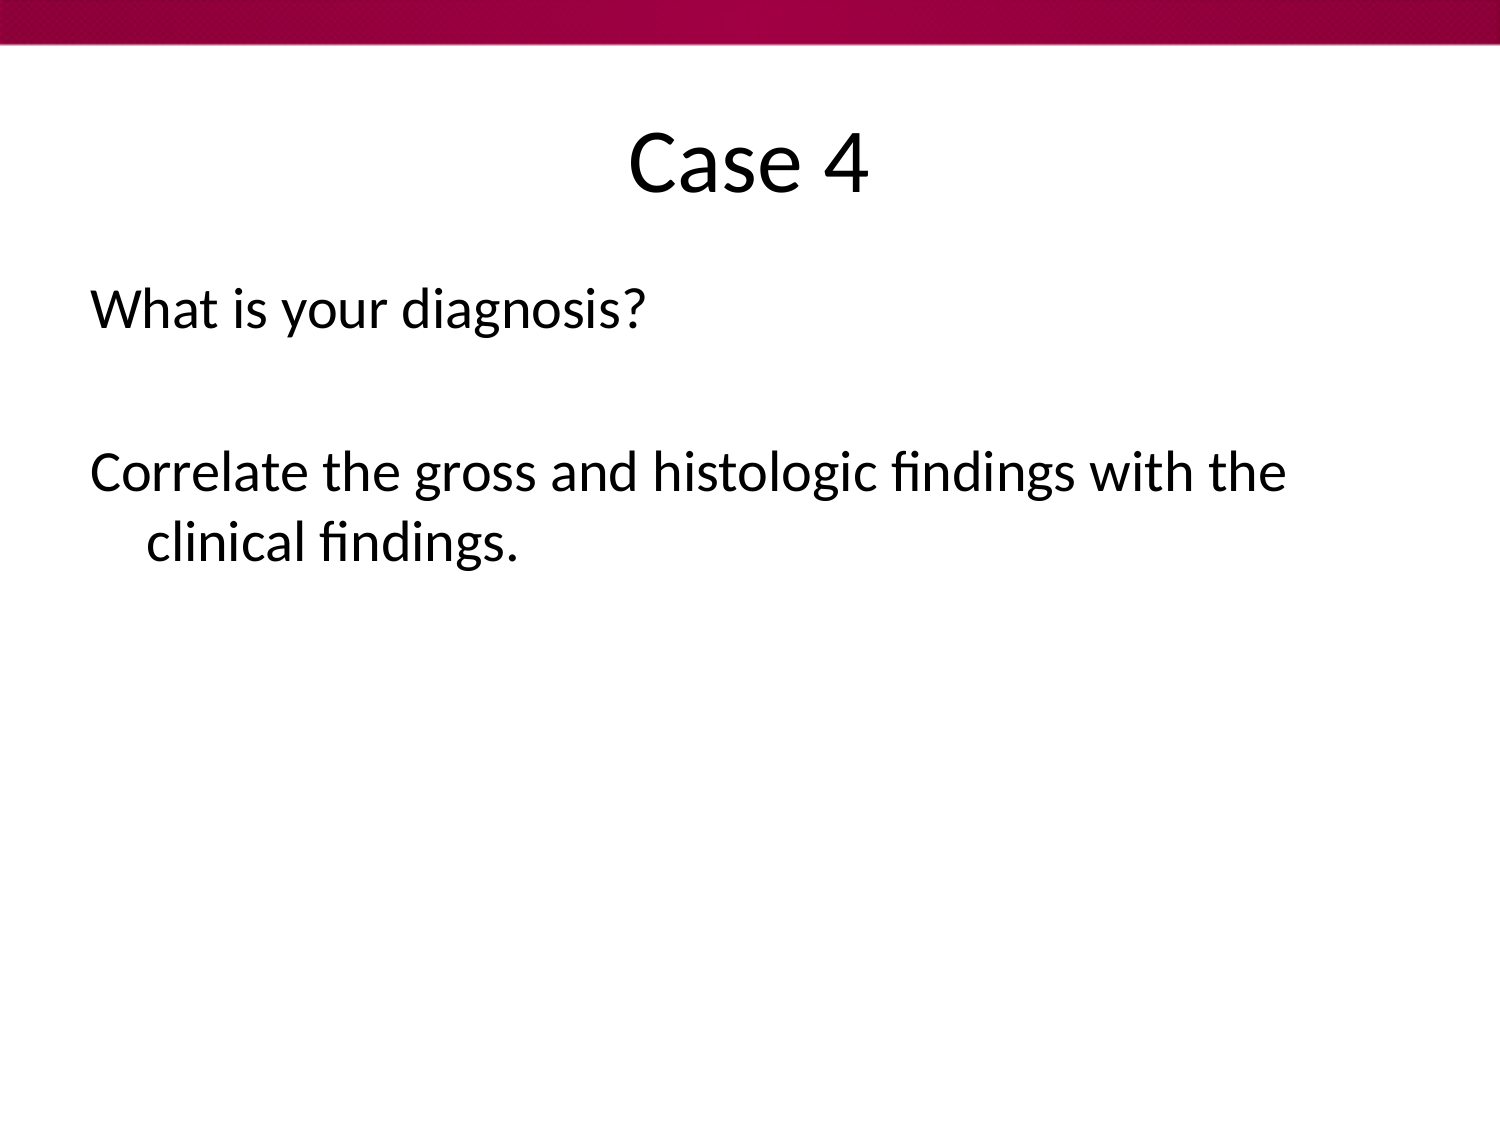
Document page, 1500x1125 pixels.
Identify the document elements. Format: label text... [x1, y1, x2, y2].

picture [0, 0, 1500, 1125]
title Case 4 [75, 62, 1425, 250]
list What is your diagnosis? Correlate the gross and histologic findings with the clinical findings. [75, 262, 1425, 1005]
